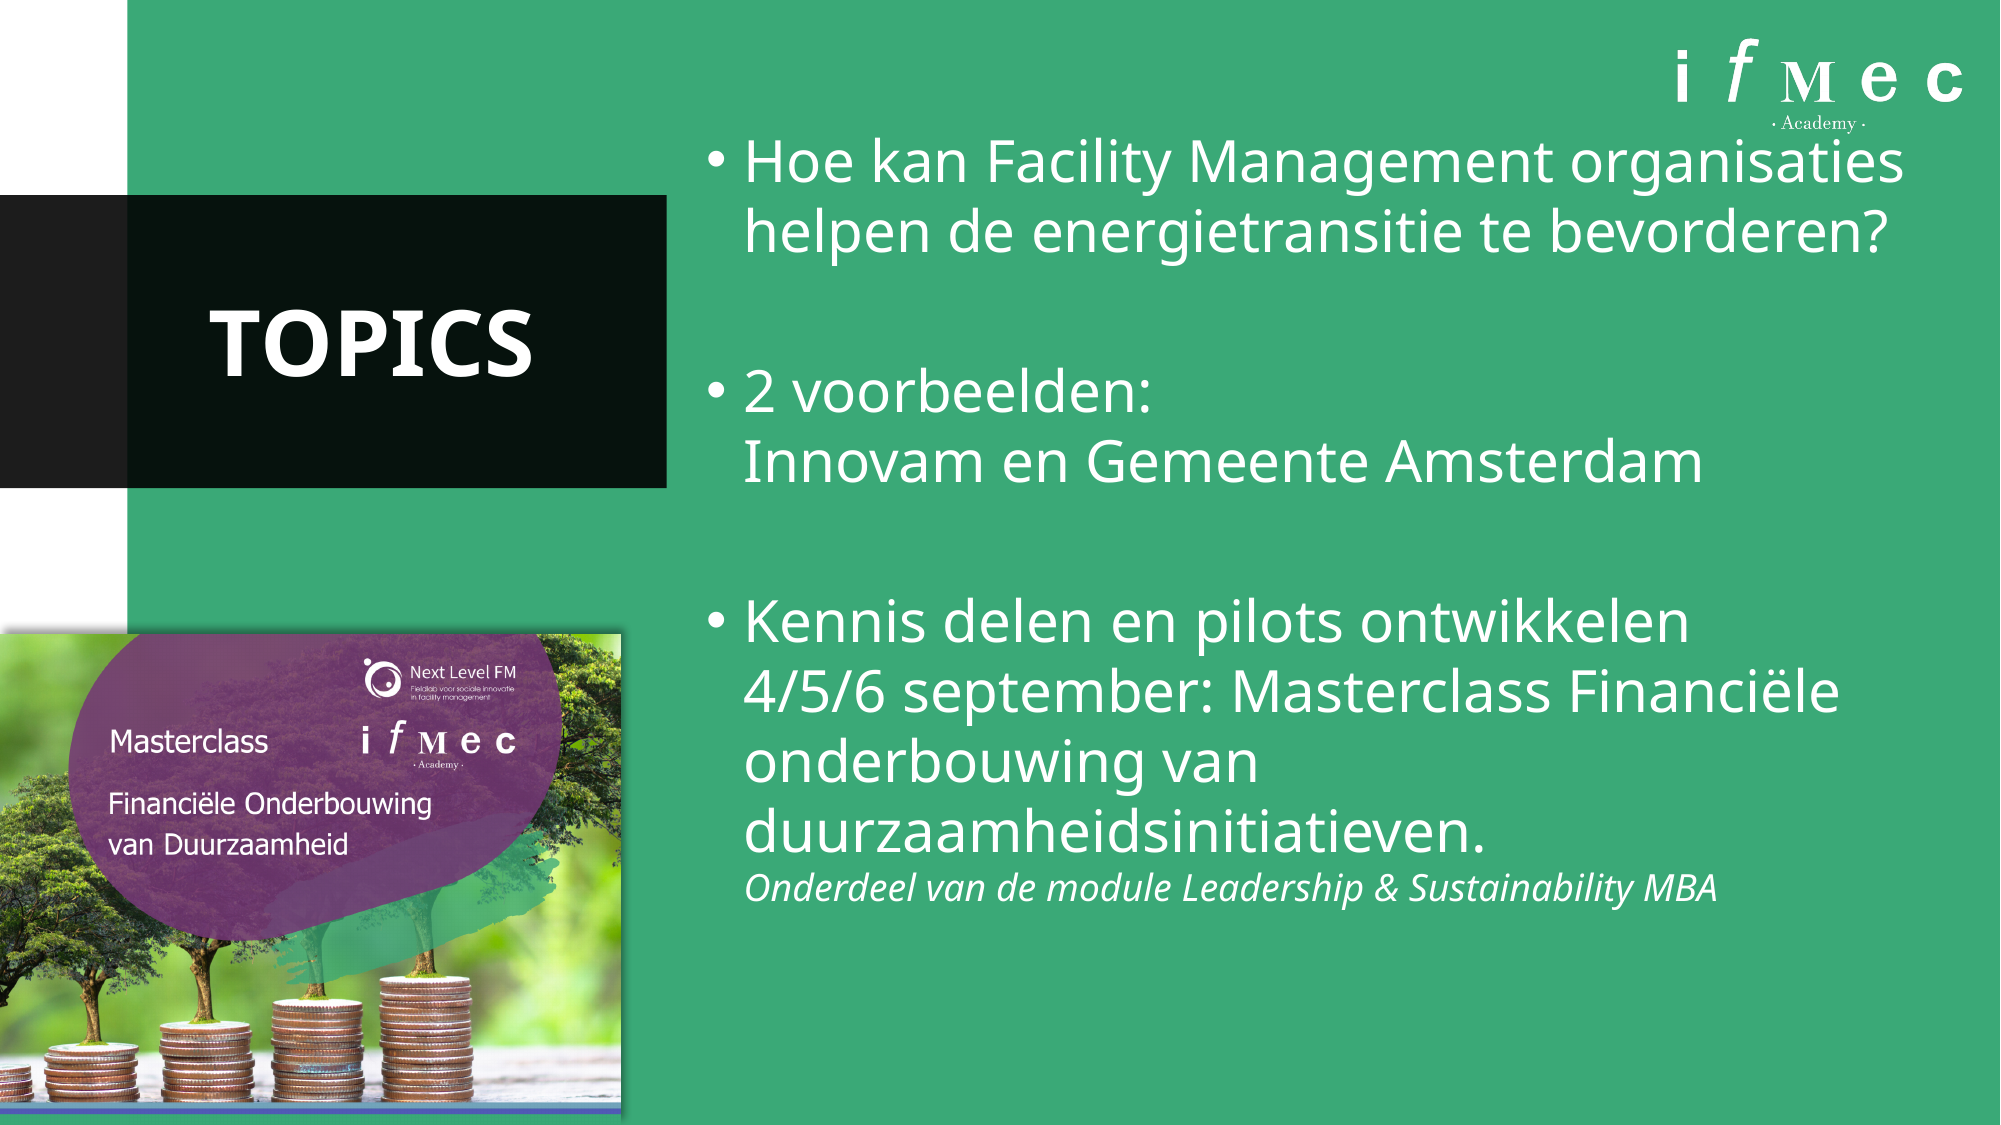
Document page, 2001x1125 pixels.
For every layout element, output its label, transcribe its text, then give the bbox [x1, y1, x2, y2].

picture [0, 633, 622, 1125]
list Hoe kan Facility Management organisaties helpen de energietransitie te bevorderen? 2 voorbeelden: Innovam en Gemeente Amsterdam Kennis delen en pilots ontwikkelen 4/5/6 september: Masterclass Financiële onderbouwing van duurzaamheidsinitiatieven. Onderdeel van de module Leadership & Sustainability MBA [691, 116, 1950, 957]
picture [1663, 27, 1975, 140]
